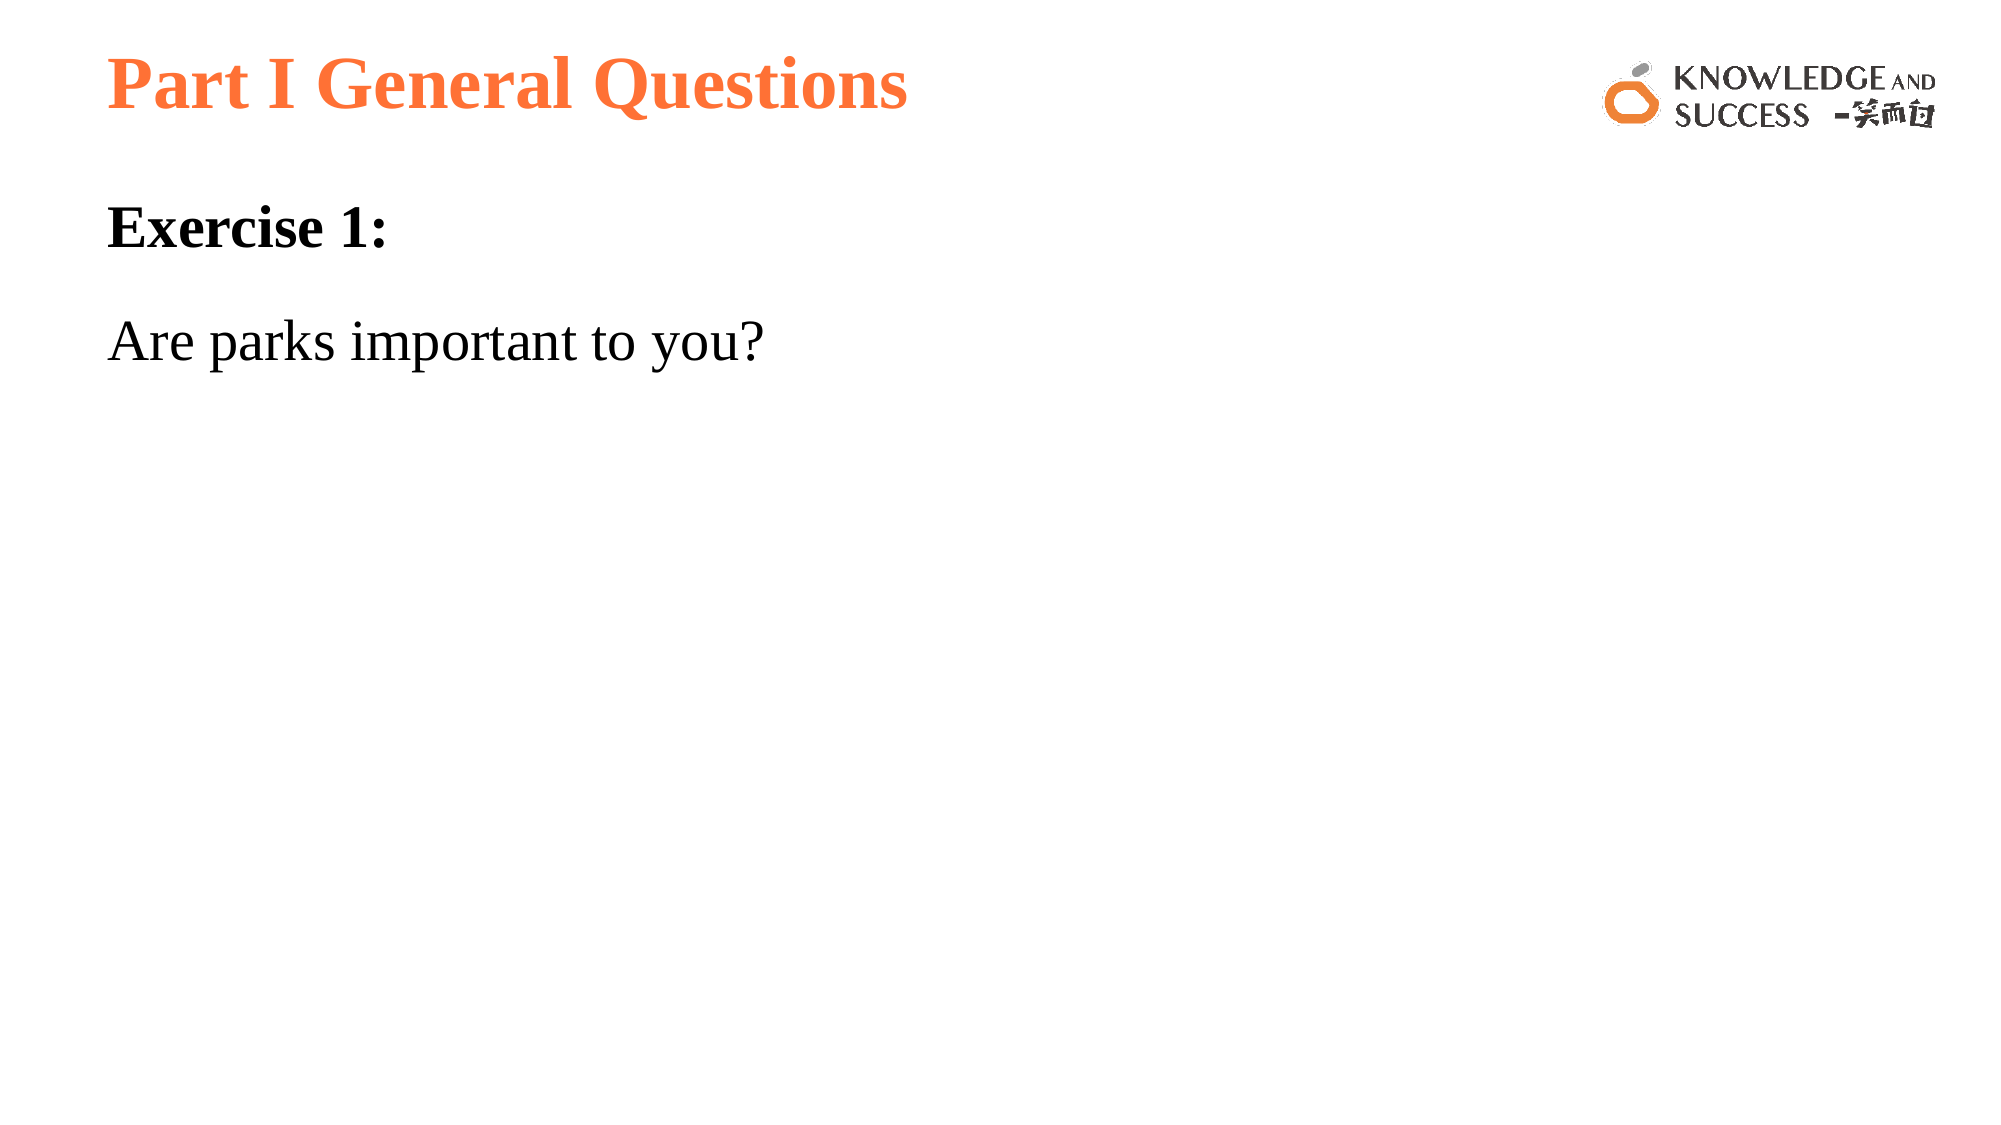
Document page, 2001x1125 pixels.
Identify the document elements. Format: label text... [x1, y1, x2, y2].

list Exercise 1: Are parks important to you? [92, 164, 1885, 1097]
picture [1587, 48, 1947, 143]
title Part I General Questions [92, 28, 1501, 140]
